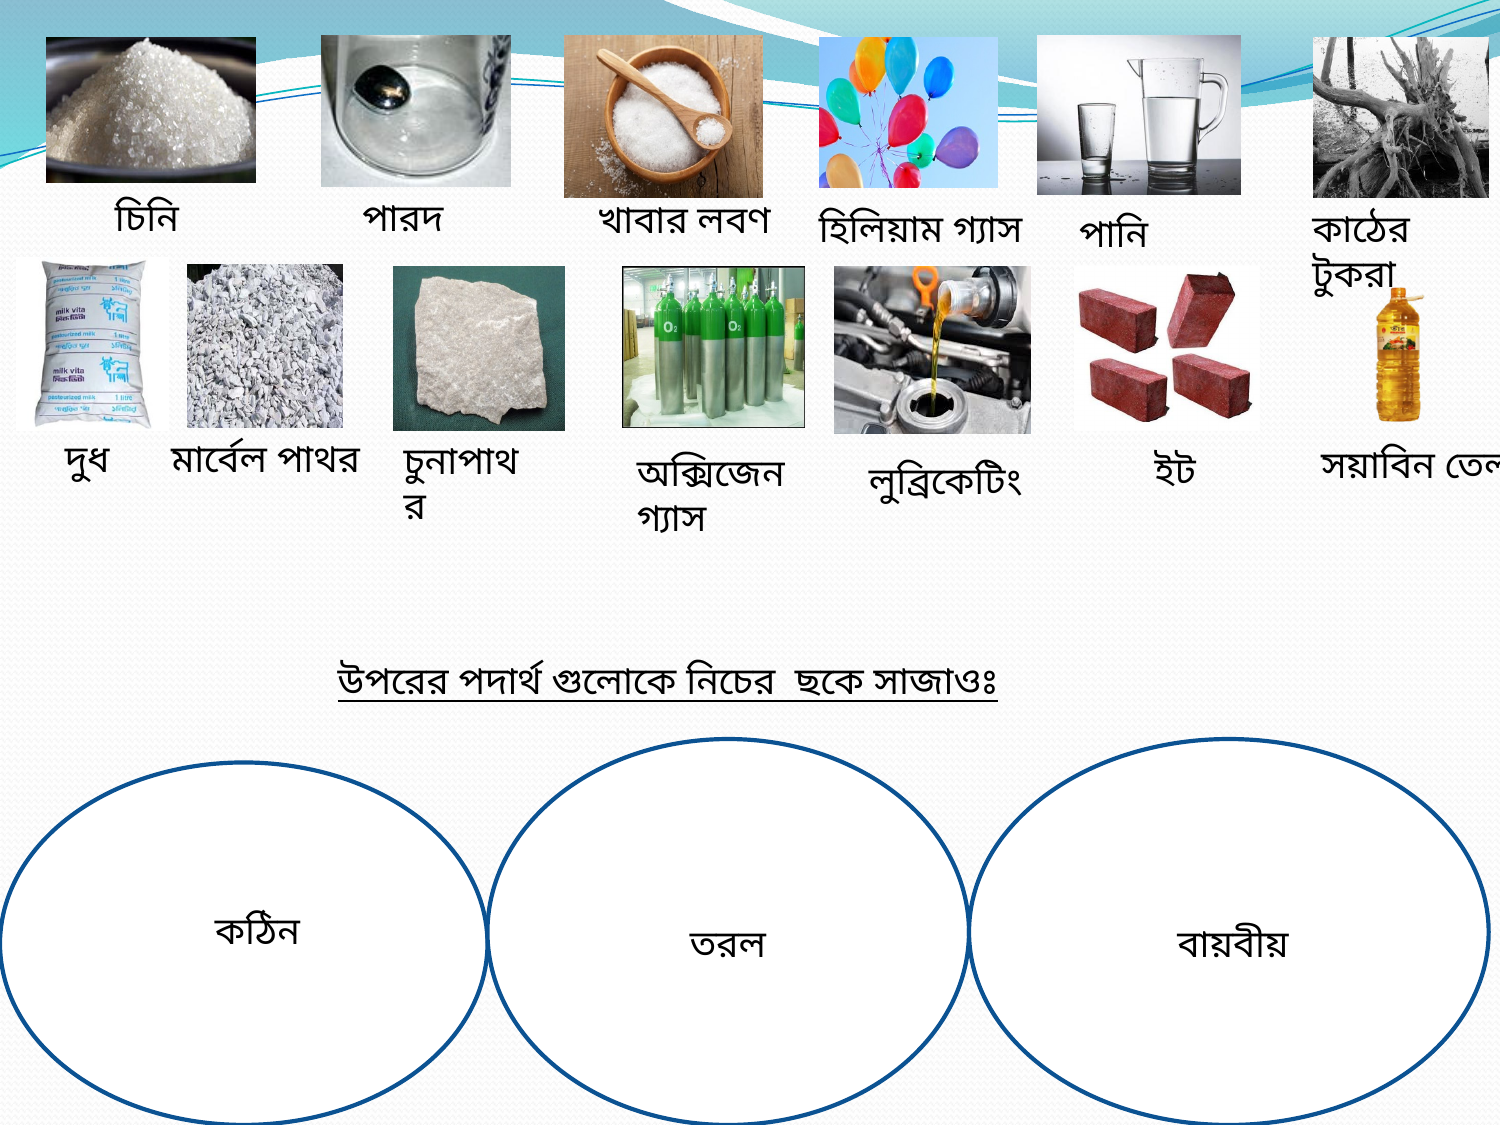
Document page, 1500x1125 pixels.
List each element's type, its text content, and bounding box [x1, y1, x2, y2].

picture [187, 264, 343, 428]
text_box তরল [674, 912, 900, 973]
text_box দুধ [49, 444, 188, 488]
text_box কাঠের টুকরা [1297, 197, 1487, 303]
text_box উপরের পদার্থ গুলোকে নিচের ছকে সাজাওঃ [322, 649, 1500, 710]
text_box পানি [1064, 207, 1219, 263]
picture [15, 257, 169, 431]
picture [1313, 37, 1489, 198]
text_box খাবার লবণ [582, 189, 808, 249]
text_box ইট [1139, 443, 1250, 500]
text_box চুনাপাথর [388, 437, 552, 535]
text_box [0, 760, 488, 1125]
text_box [45, 37, 256, 247]
picture [834, 266, 1031, 435]
text_box অক্সিজেন গ্যাস [622, 442, 835, 547]
picture [621, 266, 805, 428]
picture [393, 266, 565, 431]
text_box [966, 736, 1491, 1125]
text_box পারদ [347, 186, 535, 246]
picture [1074, 266, 1260, 431]
picture [564, 35, 763, 198]
text_box [485, 736, 969, 1125]
picture [1312, 266, 1486, 437]
text_box হিলিয়াম গ্যাস [804, 197, 1042, 258]
picture [900, 69, 907, 78]
text_box লুব্রিকেটিং [854, 449, 1050, 510]
text_box সয়াবিন তেল [1306, 433, 1500, 494]
picture [819, 37, 998, 188]
picture [321, 35, 511, 187]
text_box কঠিন [200, 899, 375, 1005]
text_box মার্বেল পাথর [156, 427, 388, 487]
picture [1037, 35, 1241, 195]
text_box বায়বীয় [1162, 912, 1475, 973]
